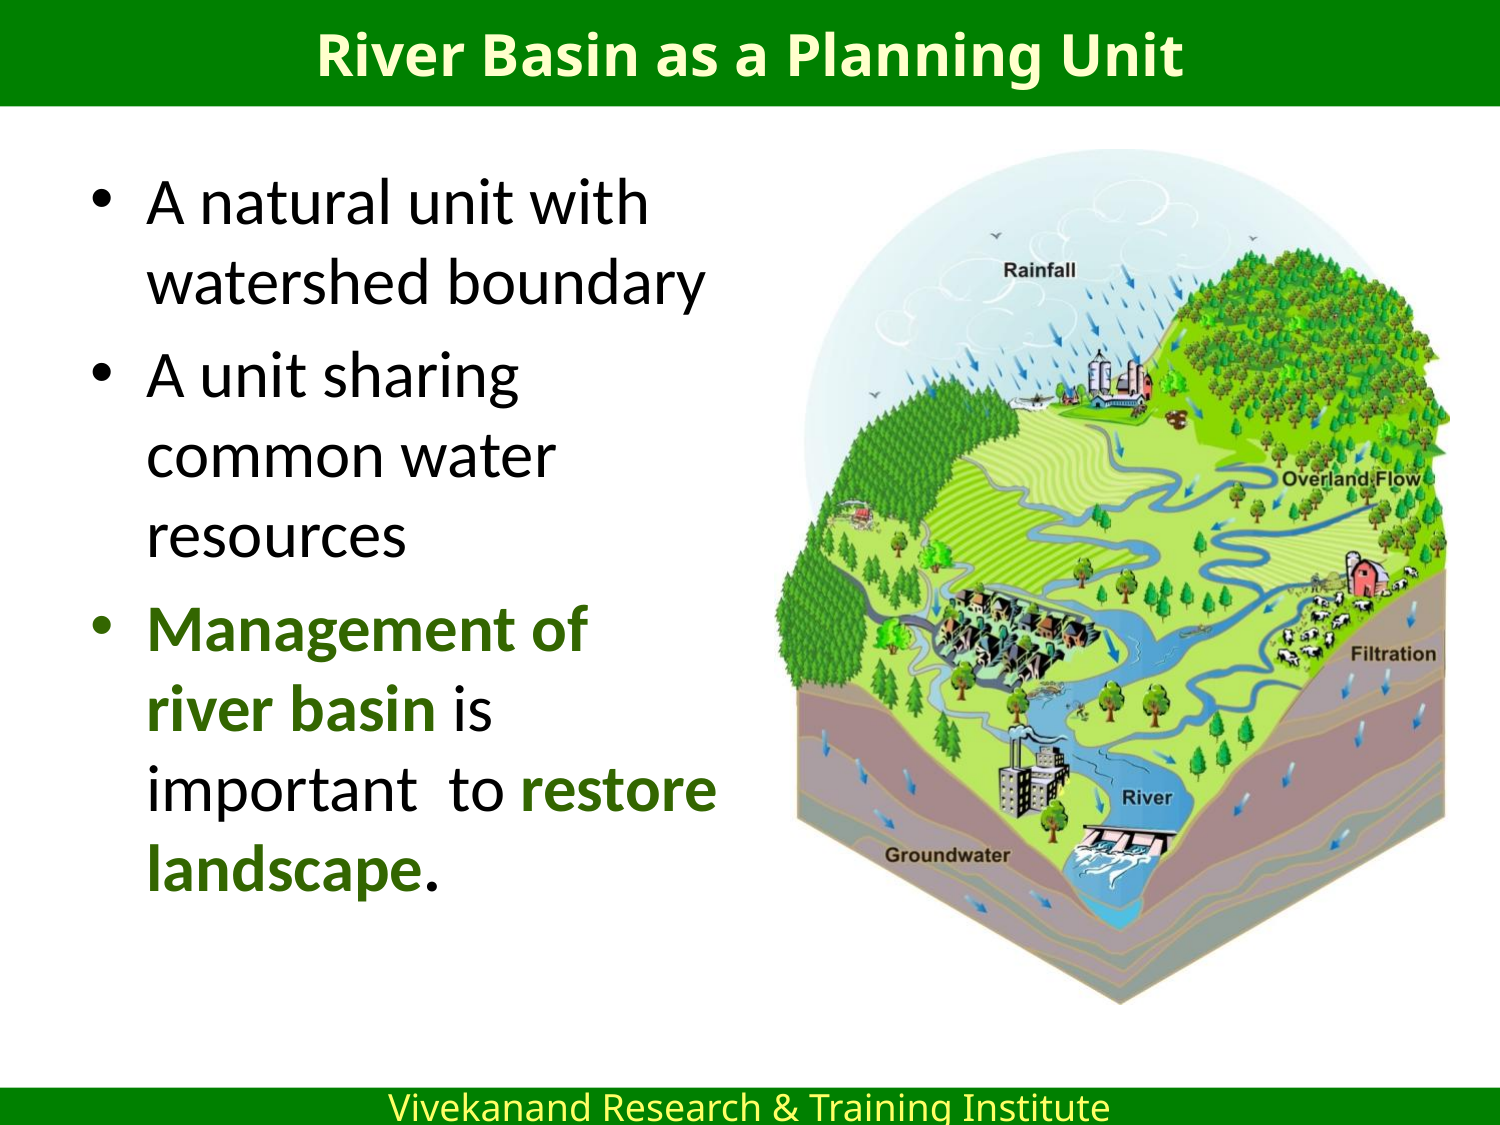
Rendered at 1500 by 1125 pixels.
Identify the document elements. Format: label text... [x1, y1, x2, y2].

picture [774, 149, 1450, 1006]
title River Basin as a Planning Unit [0, 0, 1500, 107]
list A natural unit with watershed boundary A unit sharing common water resources Management of river basin is important to restore landscape. [74, 149, 738, 1006]
